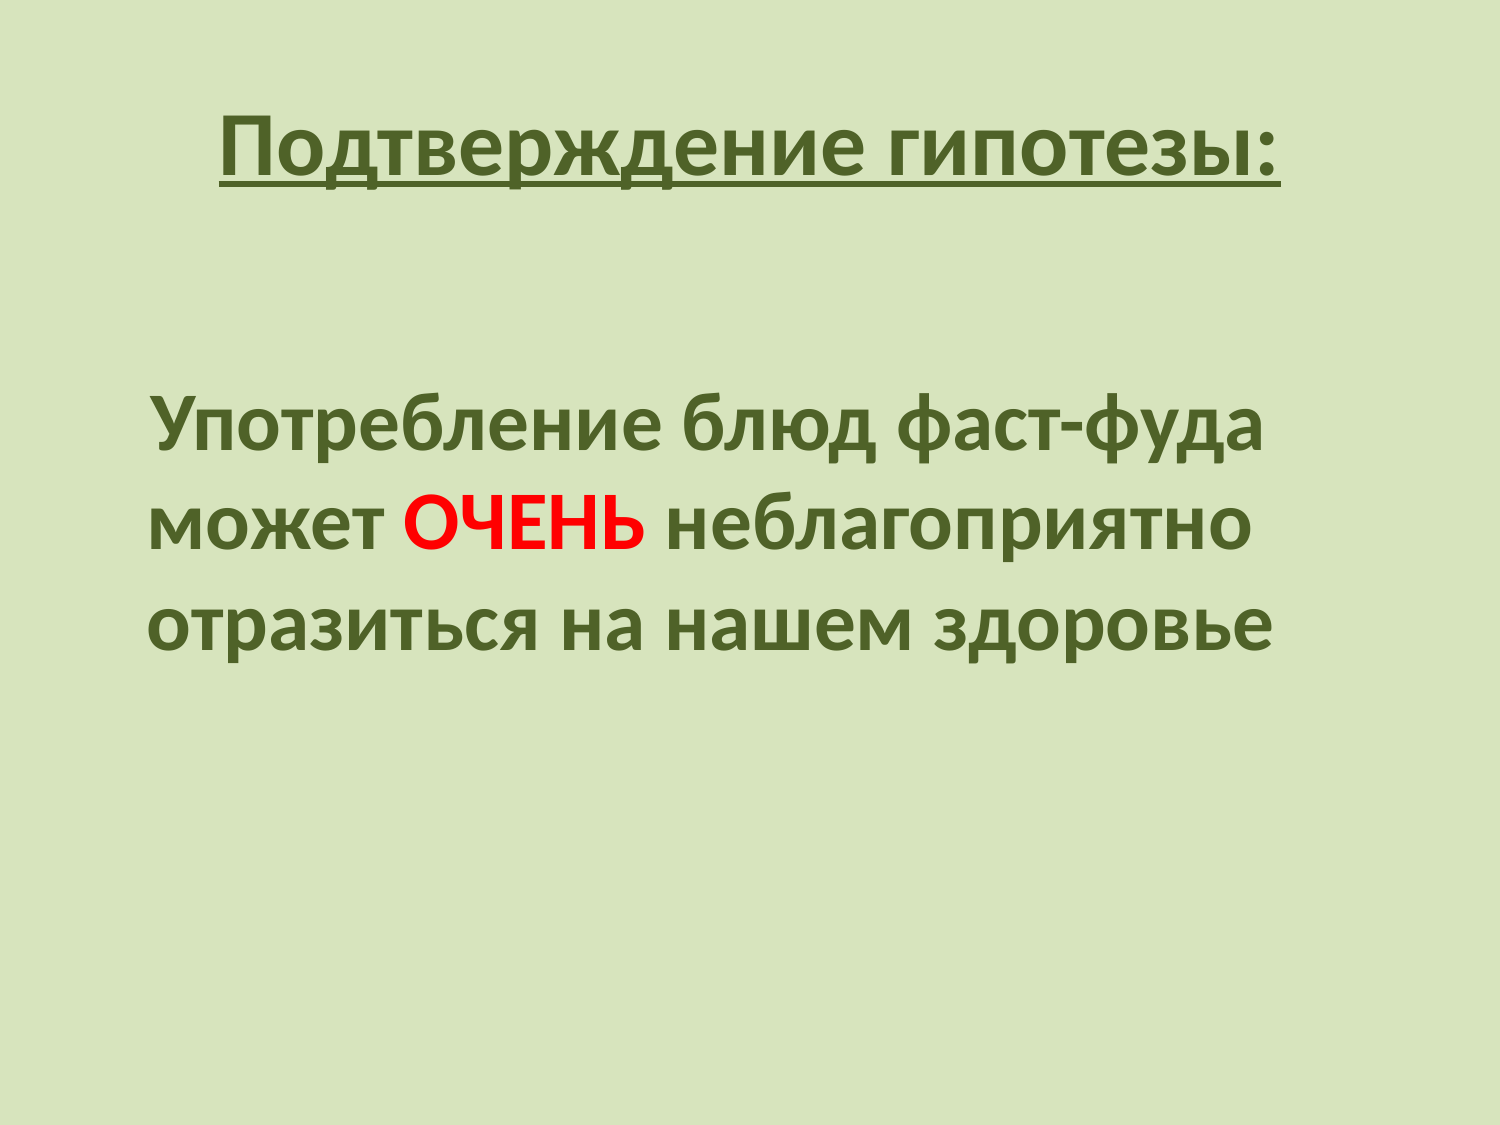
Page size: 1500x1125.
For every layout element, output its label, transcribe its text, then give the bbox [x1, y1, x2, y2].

title Подтверждение гипотезы: [75, 45, 1425, 233]
list Употребление блюд фаст-фуда может ОЧЕНЬ неблагоприятно отразиться на нашем здоровье [75, 262, 1425, 1005]
